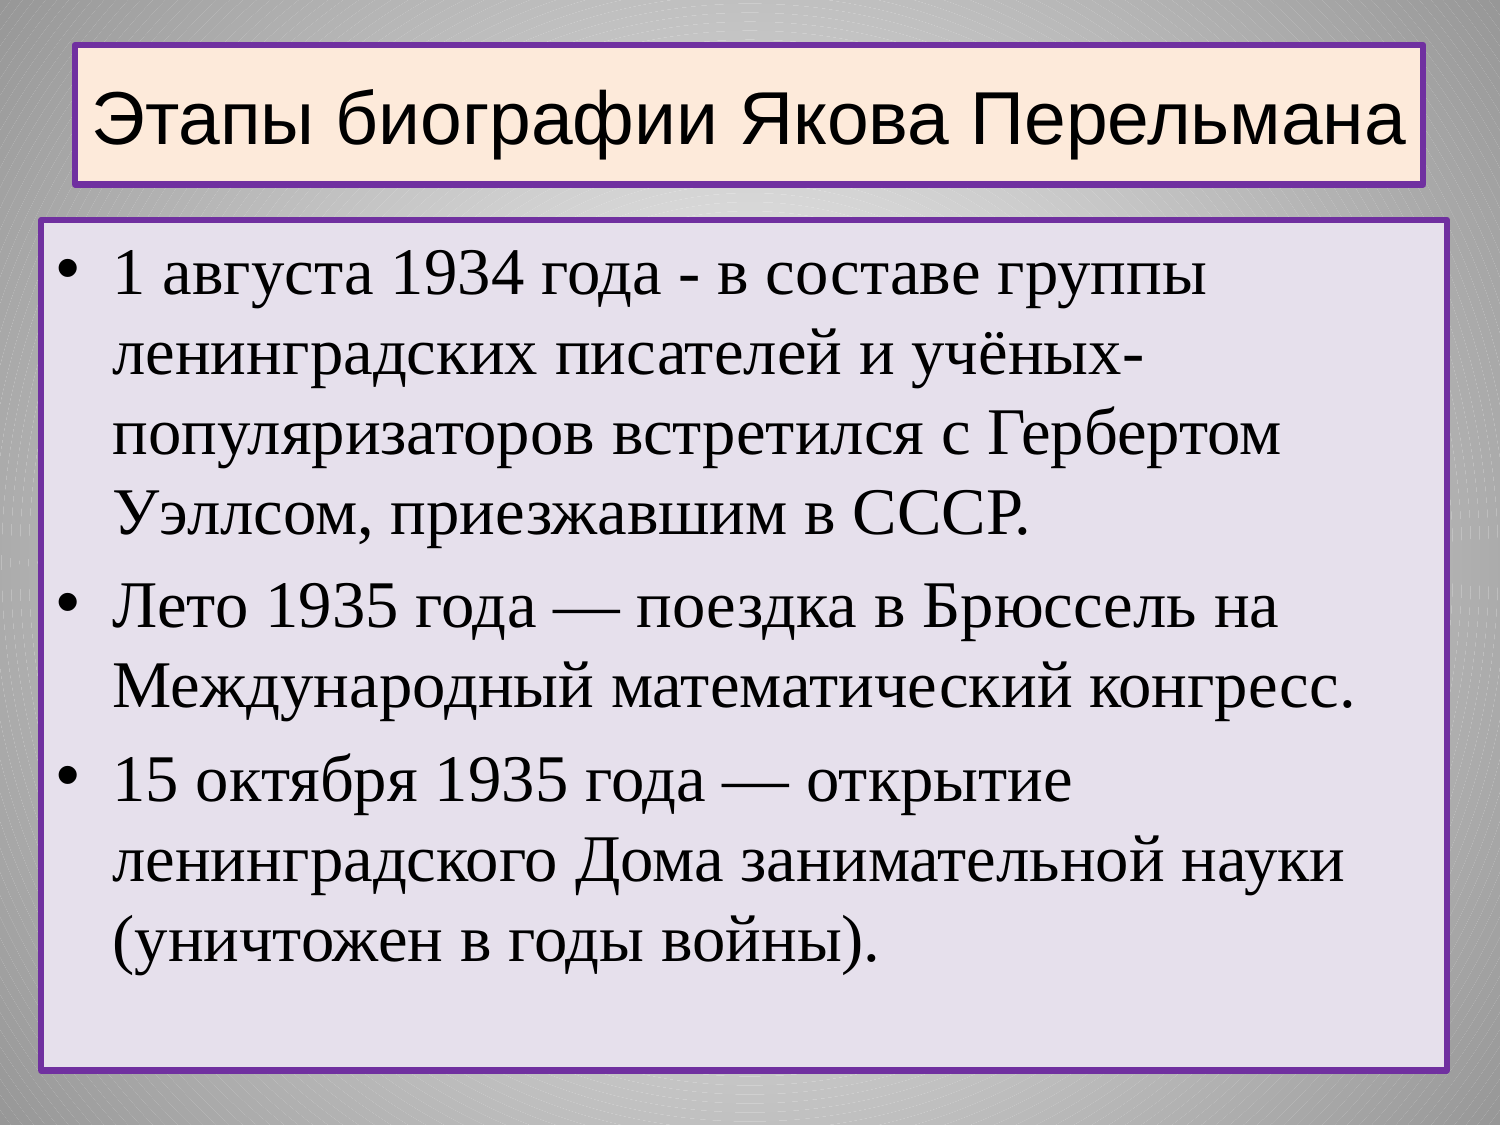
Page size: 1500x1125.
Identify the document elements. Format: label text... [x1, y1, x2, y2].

title Этапы биографии Якова Перельмана [75, 45, 1424, 185]
list 1 августа 1934 года - в составе группы ленинградских писателей и учёных-популяризаторов встретился с Гербертом Уэллсом, приезжавшим в СССР. Лето 1935 года — поездка в Брюссель на Международный математический конгресс. 15 октября 1935 года — открытие ленинградского Дома занимательной науки (уничтожен в годы войны). [41, 219, 1447, 1071]
